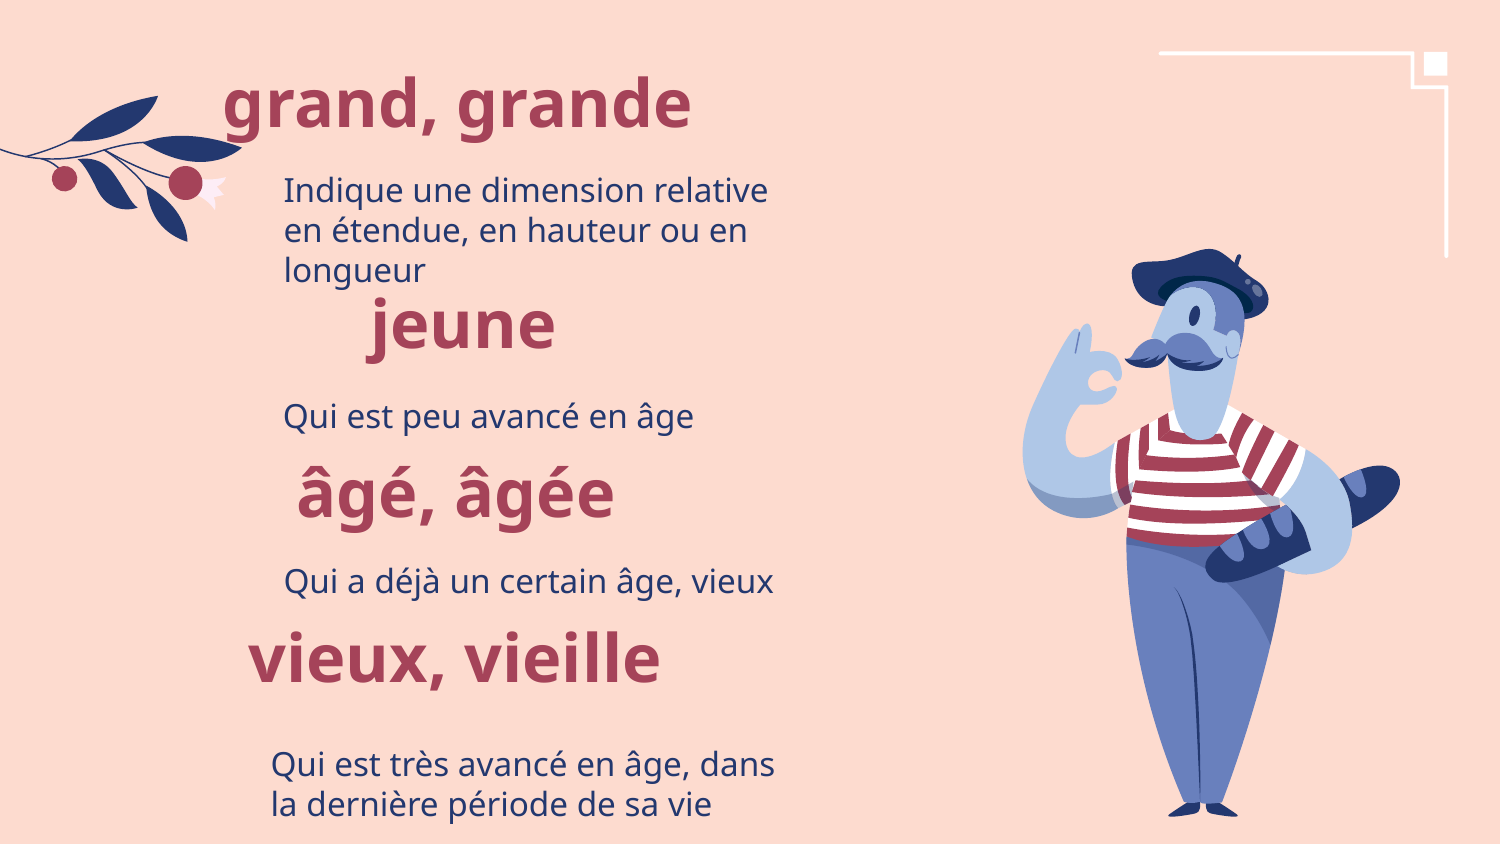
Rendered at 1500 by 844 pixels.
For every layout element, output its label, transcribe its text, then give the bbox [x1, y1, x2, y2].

text_box jeune [69, 282, 858, 362]
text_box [1015, 248, 1414, 817]
text_box vieux, vieille [52, 616, 841, 695]
text_box Indique une dimension relative en étendue, en hauteur ou en longueur [268, 154, 822, 281]
text_box Qui est très avancé en âge, dans la dernière période de sa vie [255, 728, 809, 817]
text_box Qui est peu avancé en âge [267, 379, 821, 469]
text_box âgé, âgée [53, 451, 842, 530]
text_box Qui a déjà un certain âge, vieux [259, 545, 813, 616]
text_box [37, 59, 220, 283]
text_box [208, 689, 761, 779]
text_box grand, grande [221, 61, 852, 140]
